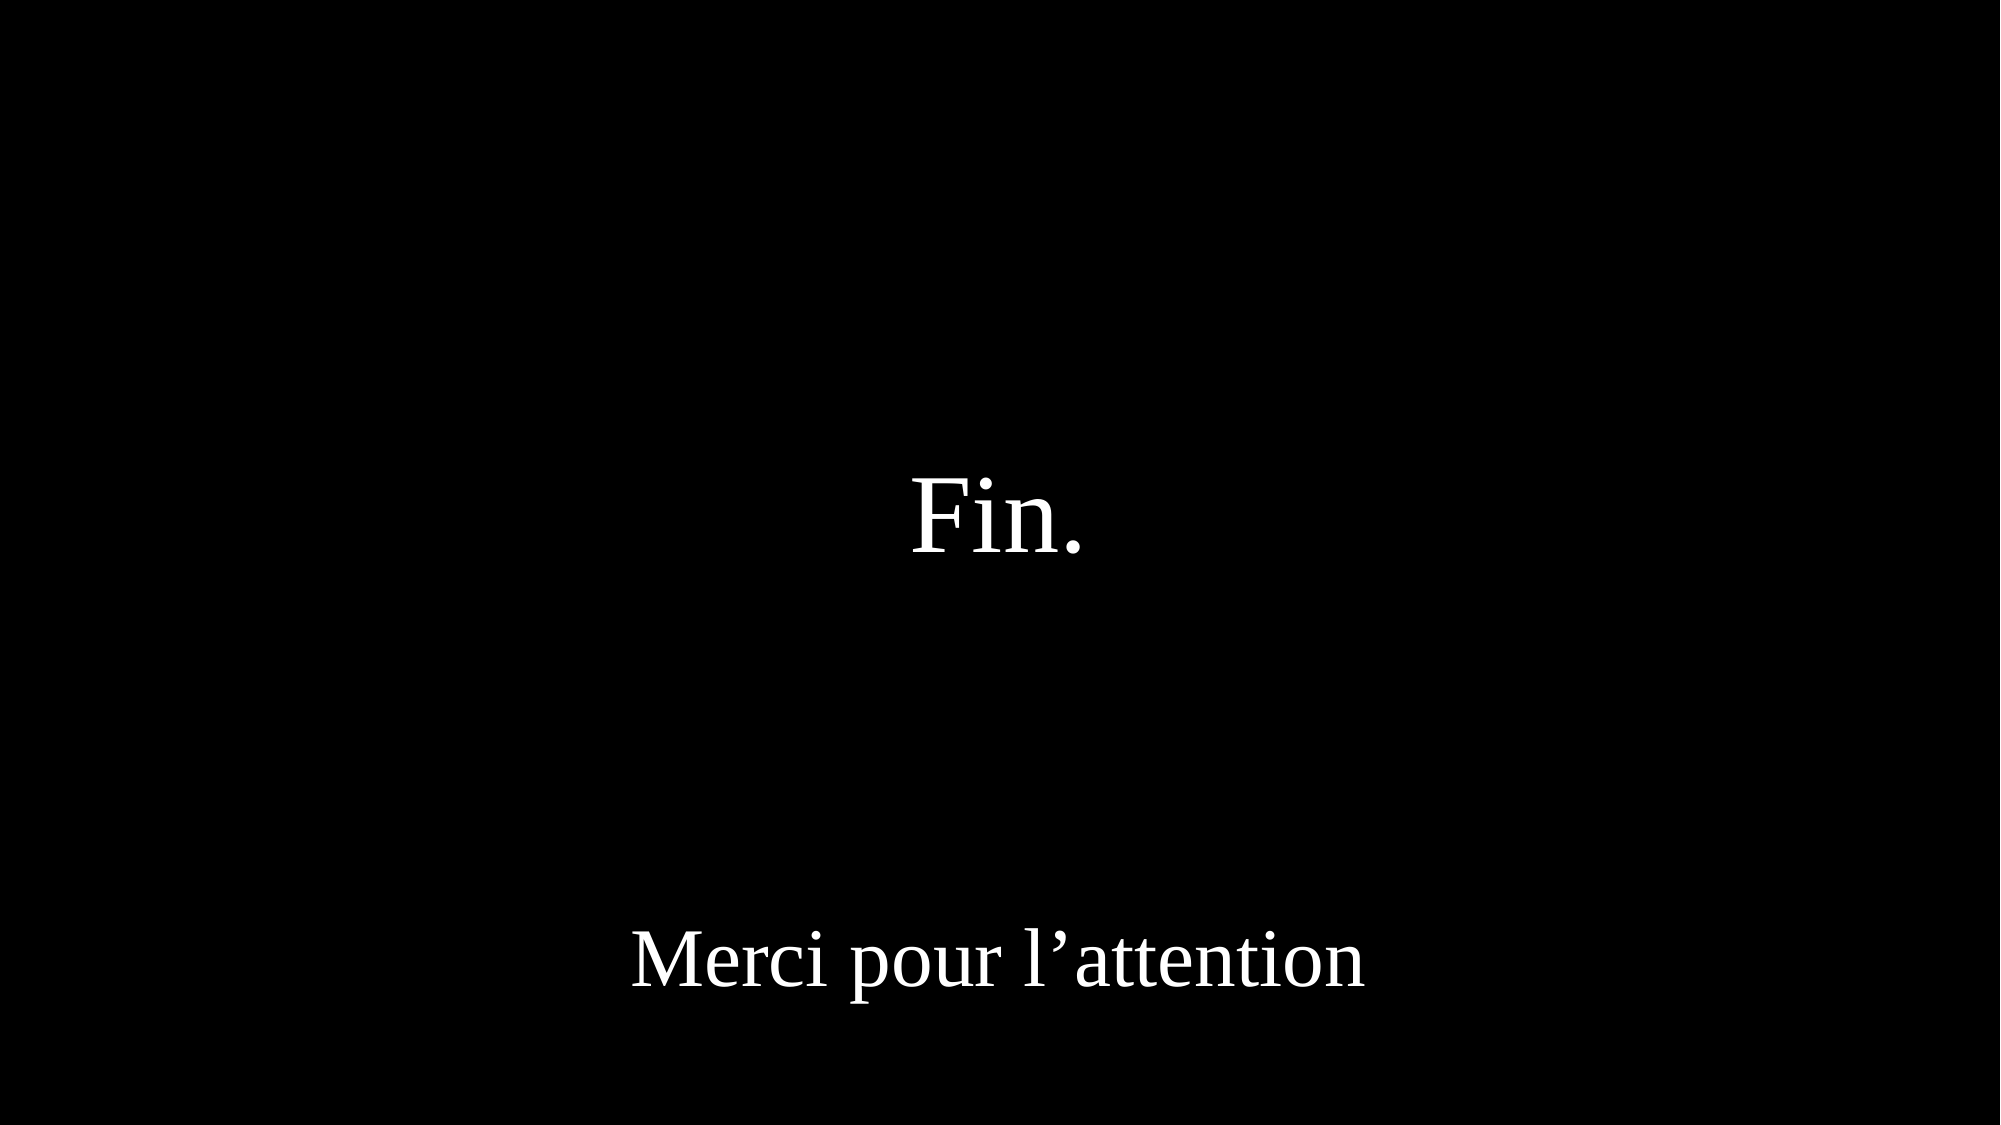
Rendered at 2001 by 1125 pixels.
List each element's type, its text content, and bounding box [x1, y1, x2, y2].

title Fin. [135, 407, 1861, 626]
text_box Merci pour l’attention [512, 895, 1484, 1011]
